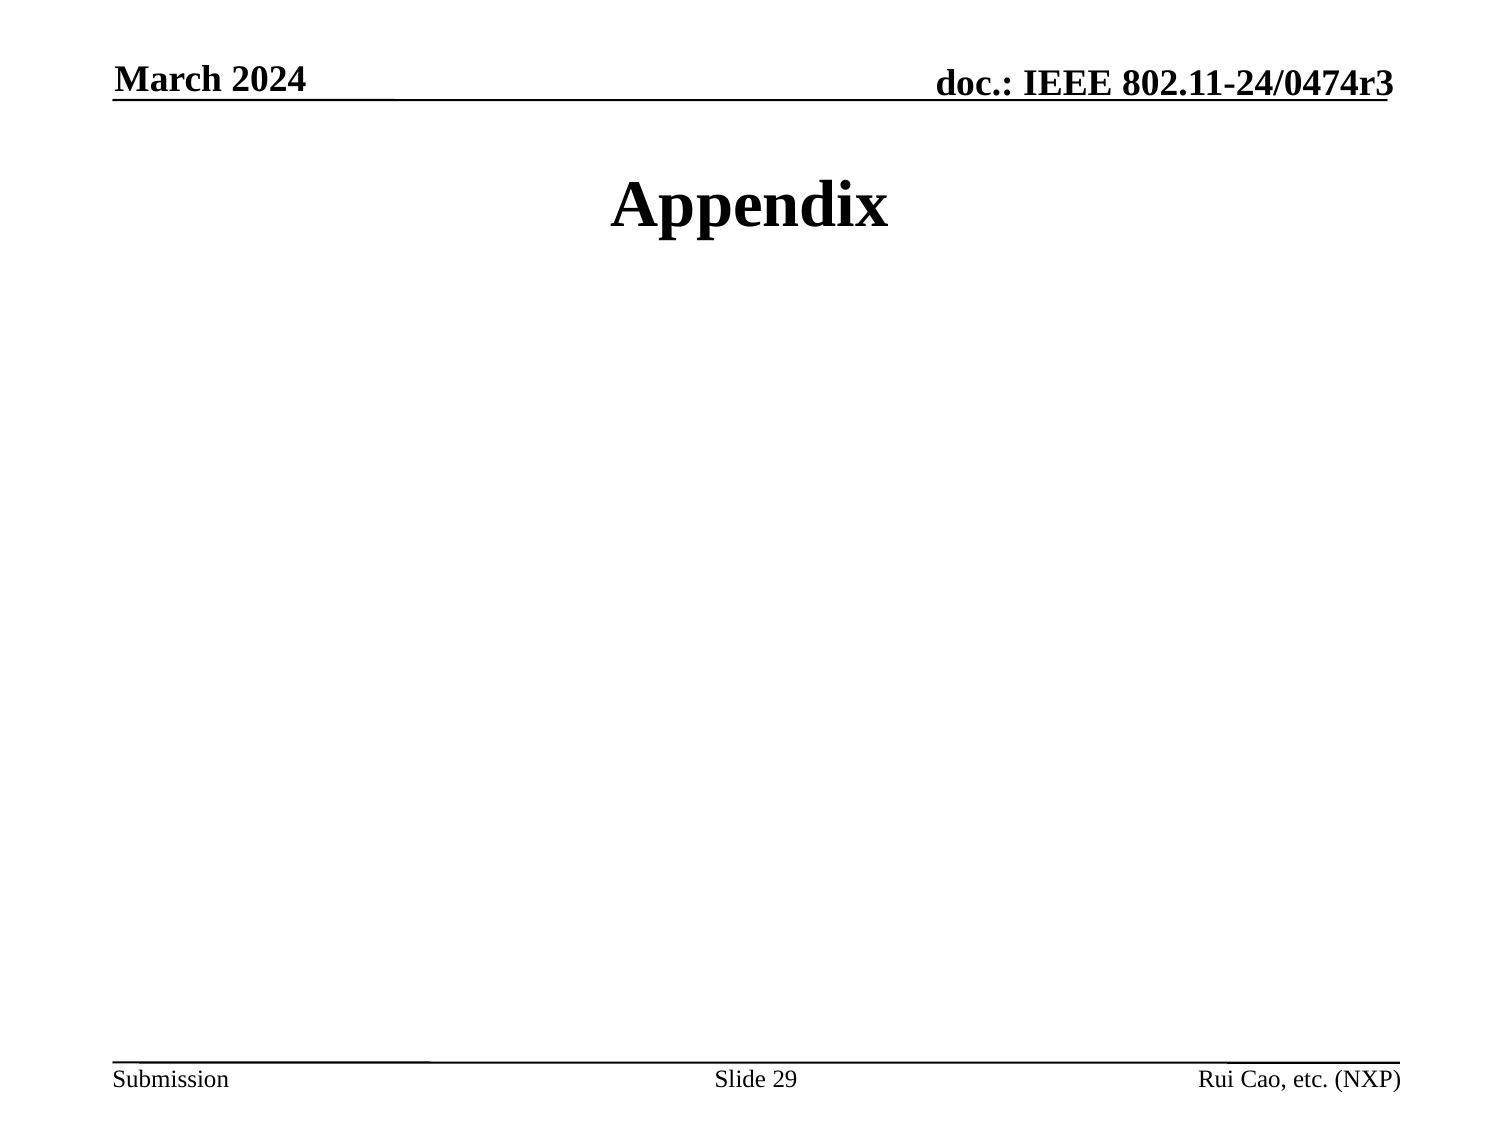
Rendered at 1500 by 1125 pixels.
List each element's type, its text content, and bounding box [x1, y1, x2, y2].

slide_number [114, 54, 423, 100]
footer Rui Cao, etc. (NXP) [878, 1061, 1402, 1093]
title Appendix [112, 112, 1388, 288]
slide_number Slide 29 [712, 1061, 800, 1123]
